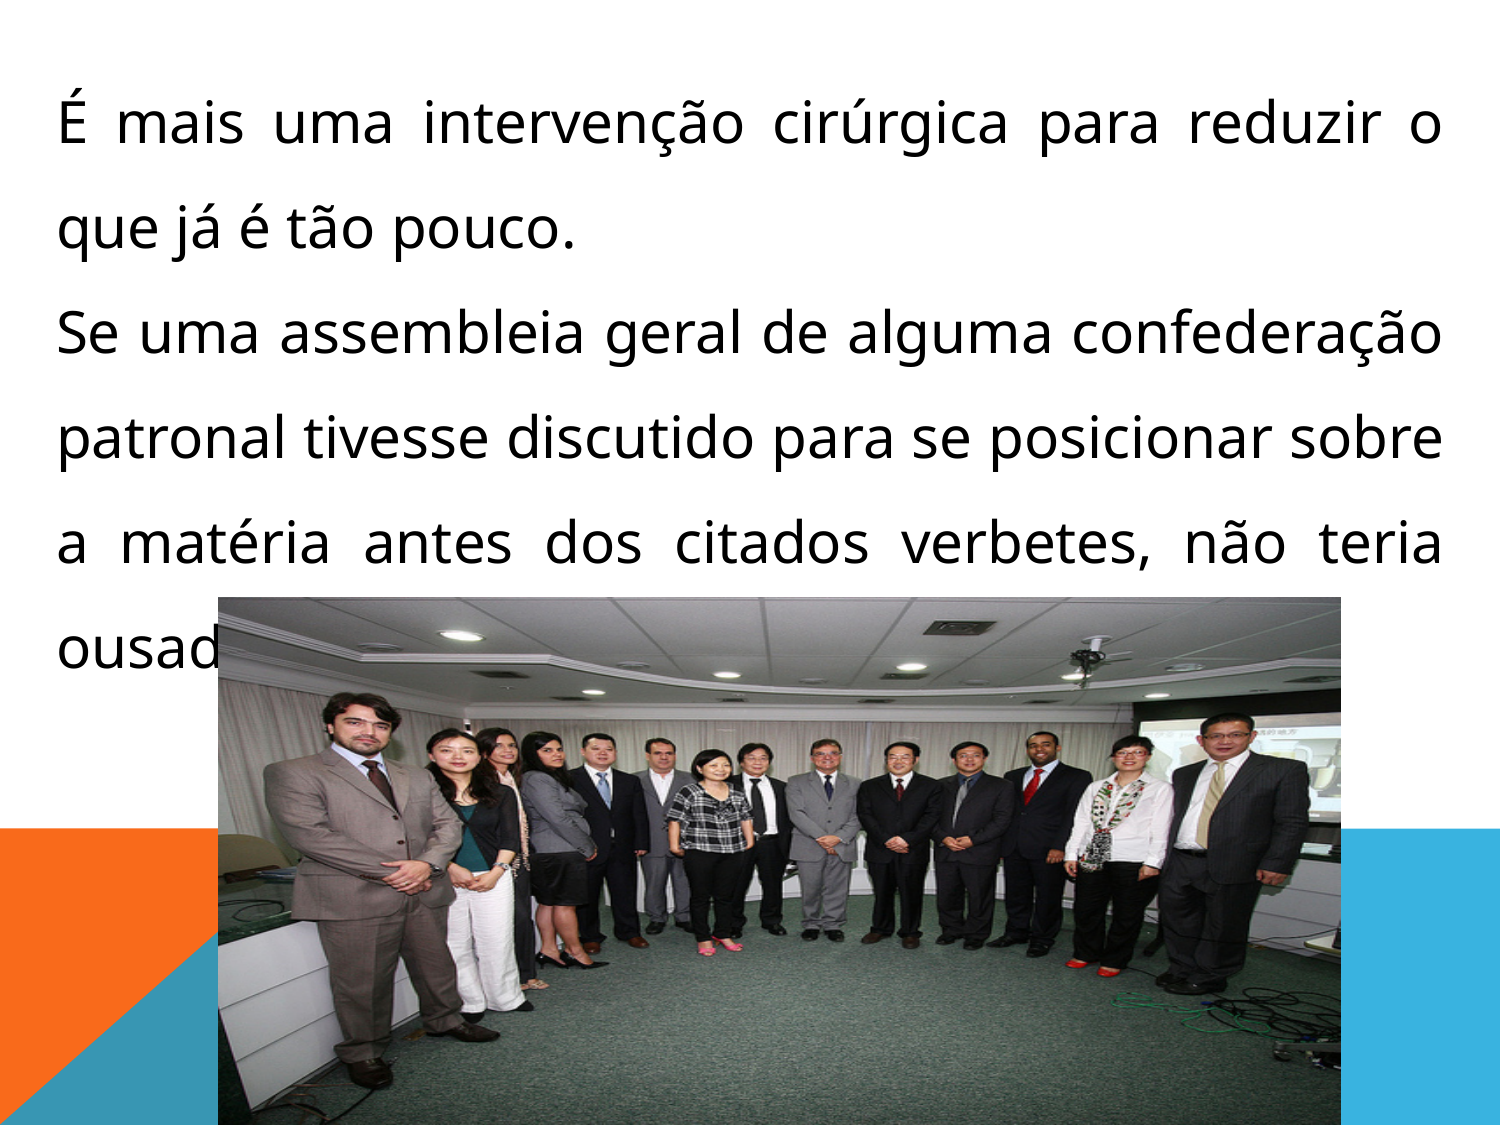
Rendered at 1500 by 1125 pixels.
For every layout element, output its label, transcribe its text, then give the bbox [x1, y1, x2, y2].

picture [218, 597, 1341, 1125]
text_box É mais uma intervenção cirúrgica para reduzir o que já é tão pouco. Se uma assembleia geral de alguma confederação patronal tivesse discutido para se posicionar sobre a matéria antes dos citados verbetes, não teria ousado tanto. [41, 42, 1459, 897]
